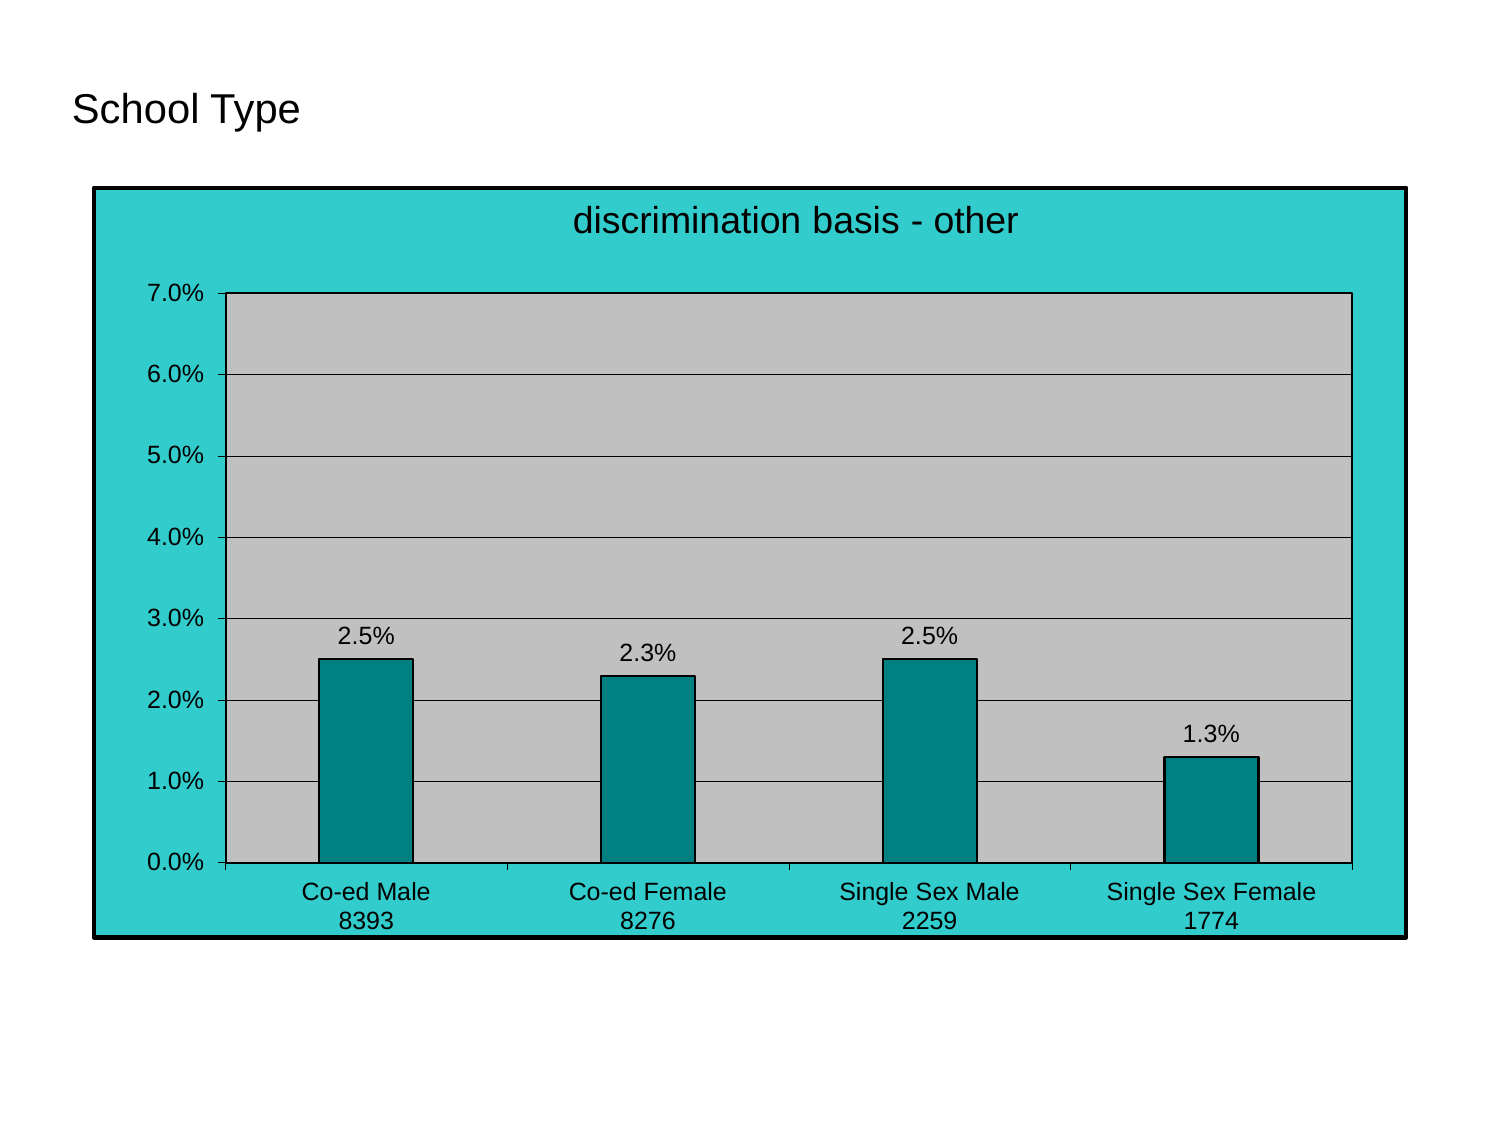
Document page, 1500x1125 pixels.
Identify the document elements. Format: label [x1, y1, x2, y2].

picture [91, 185, 1409, 940]
